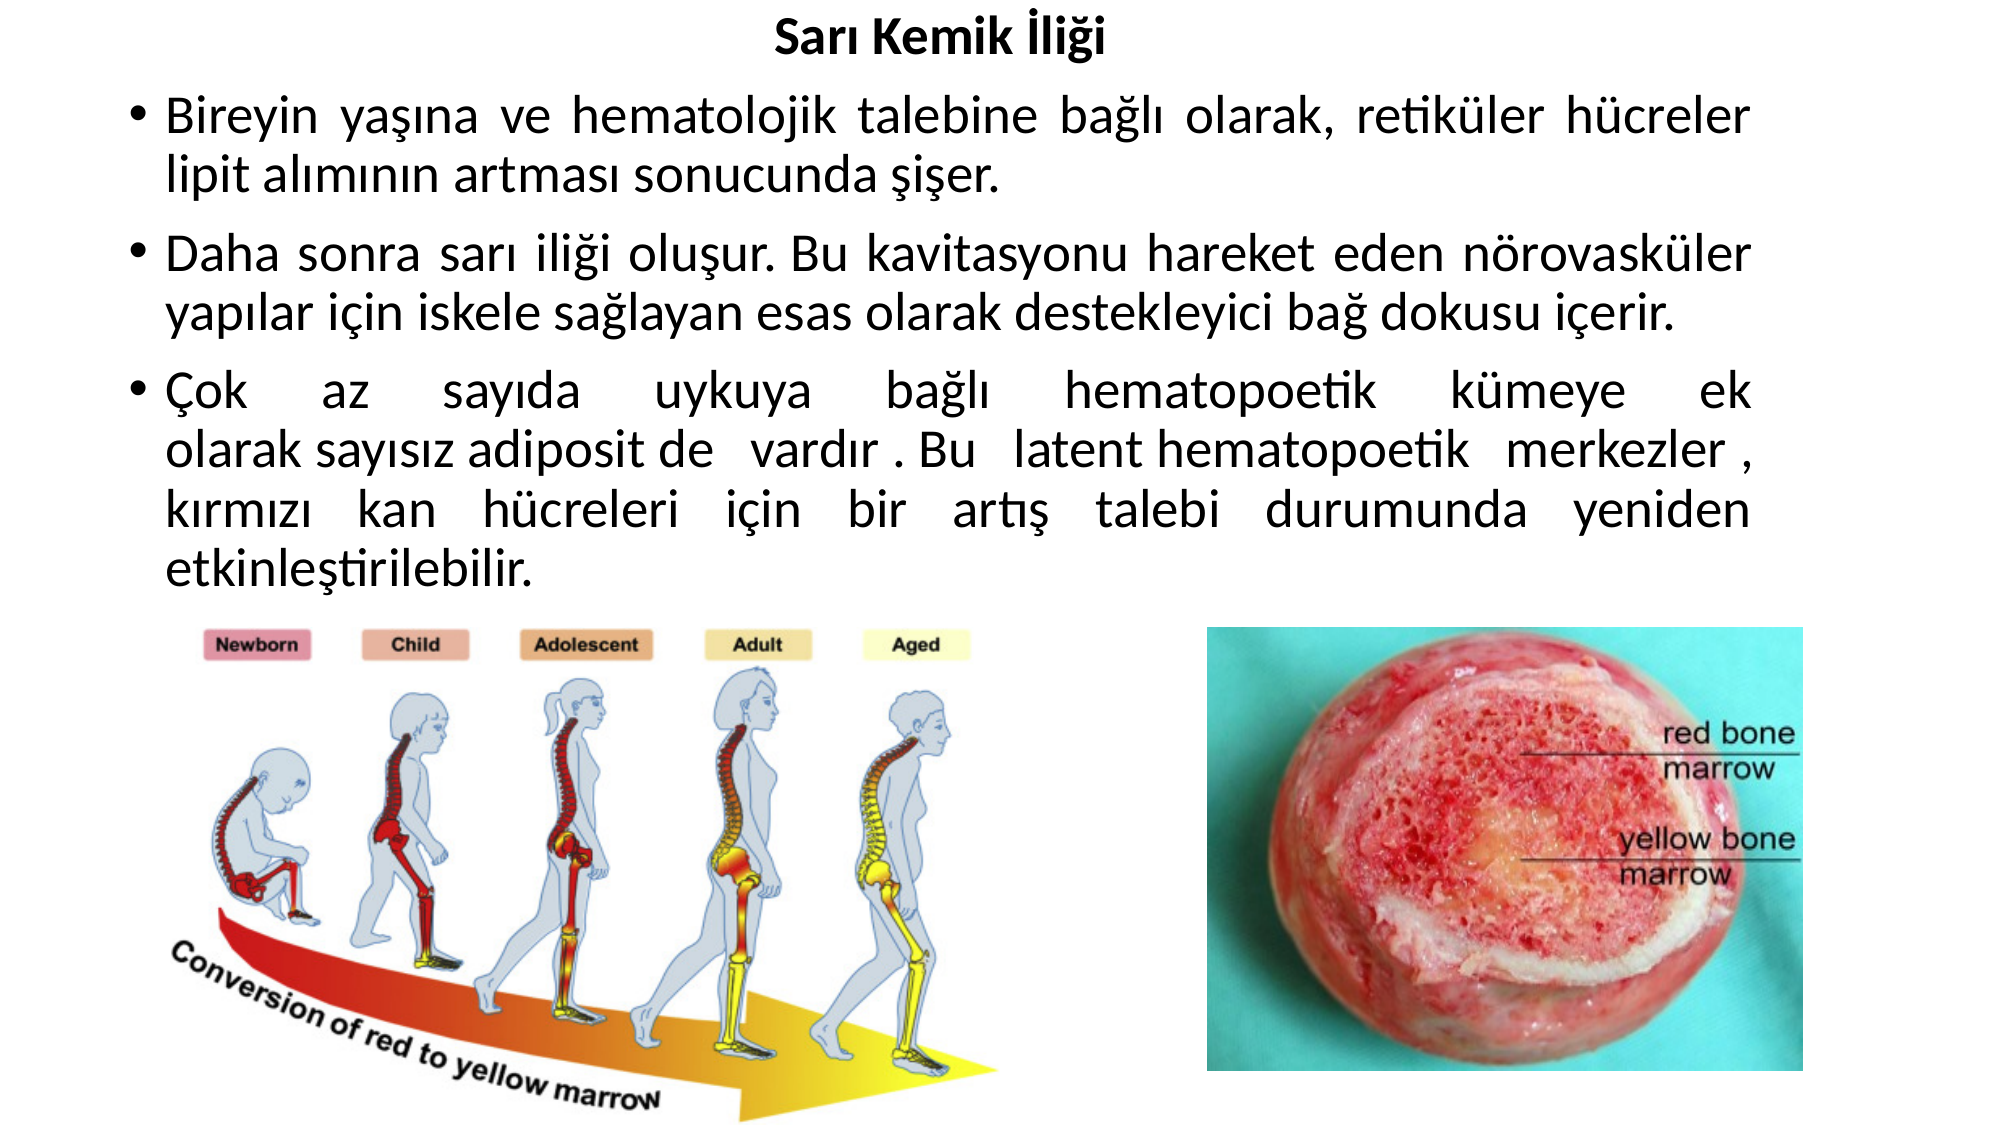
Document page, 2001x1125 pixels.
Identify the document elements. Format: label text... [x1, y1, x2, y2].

list Sarı Kemik İliği Bireyin yaşına ve hematolojik talebine bağlı olarak, retiküler hücreler lipit alımının artması sonucunda şişer. Daha sonra sarı iliği oluşur. Bu kavitasyonu hareket eden nörovasküler yapılar için iskele sağlayan esas olarak destekleyici bağ dokusu içerir. Çok az sayıda uykuya bağlı hematopoetik kümeye ek olarak sayısız adiposit de vardır . Bu latent hematopoetik merkezler , kırmızı kan hücreleri için bir artış talebi durumunda yeniden etkinleştirilebilir. [113, 0, 1769, 656]
picture [1207, 627, 1803, 1071]
picture [170, 627, 1001, 1125]
